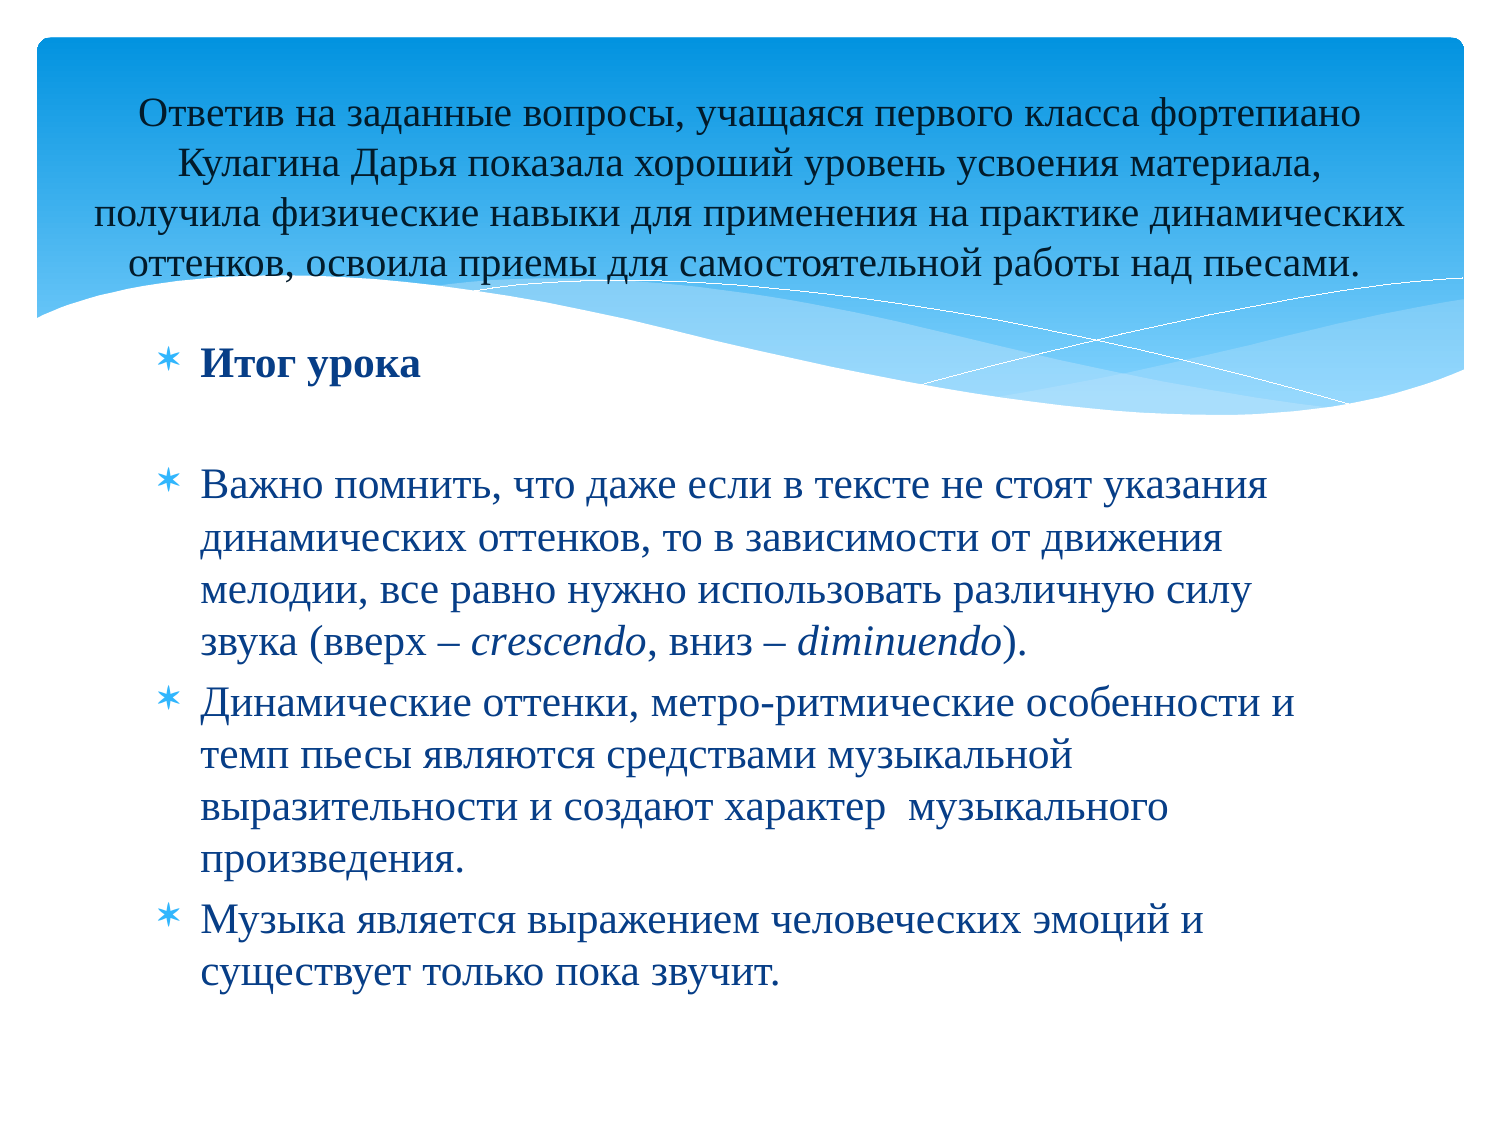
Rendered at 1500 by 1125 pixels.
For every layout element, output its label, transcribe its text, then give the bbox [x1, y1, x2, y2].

list Итог урока Важно помнить, что даже если в тексте не стоят указания динамических оттенков, то в зависимости от движения мелодии, все равно нужно использовать различную силу звука (вверх – сrеscendo, вниз – diminuendo). Динамические оттенки, метро-ритмические особенности и темп пьесы являются средствами музыкальной выразительности и создают характер музыкального произведения. Музыка является выражением человеческих эмоций и существует только пока звучит. [143, 326, 1359, 1005]
title Ответив на заданные вопросы, учащаяся первого класса фортепиано Кулагина Дарья показала хороший уровень усвоения материала, получила физические навыки для применения на практике динамических оттенков, освоила приемы для самостоятельной работы над пьесами. [75, 55, 1425, 315]
